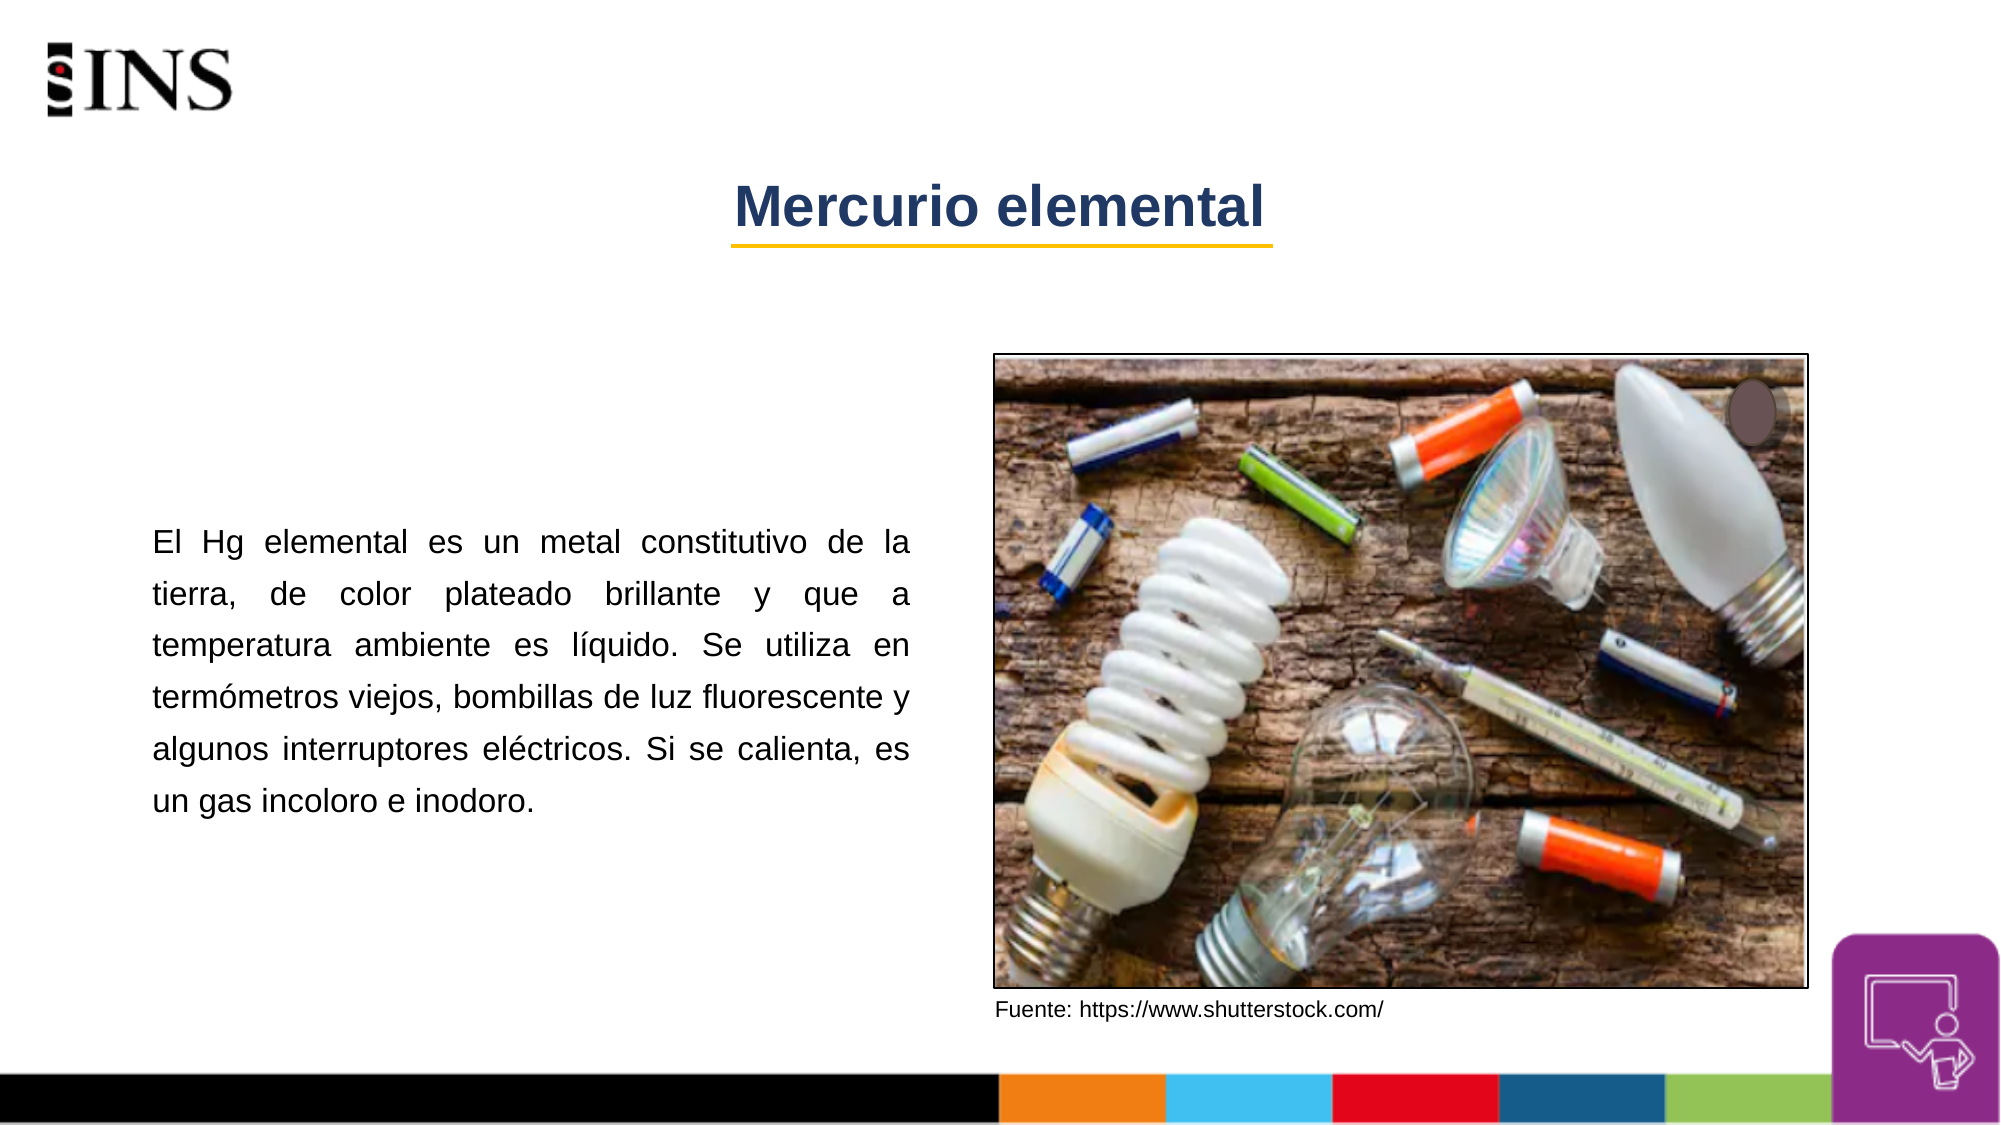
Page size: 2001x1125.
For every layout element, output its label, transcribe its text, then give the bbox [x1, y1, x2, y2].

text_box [979, 355, 1807, 1030]
list El Hg elemental es un metal constitutivo de la tierra, de color plateado brillante y que a temperatura ambiente es líquido. Se utiliza en termómetros viejos, bombillas de luz fluorescente y algunos interruptores eléctricos. Si se calienta, es un gas incoloro e inodoro. [137, 500, 927, 842]
picture [0, 0, 2001, 1125]
title Mercurio elemental [137, 128, 1863, 356]
